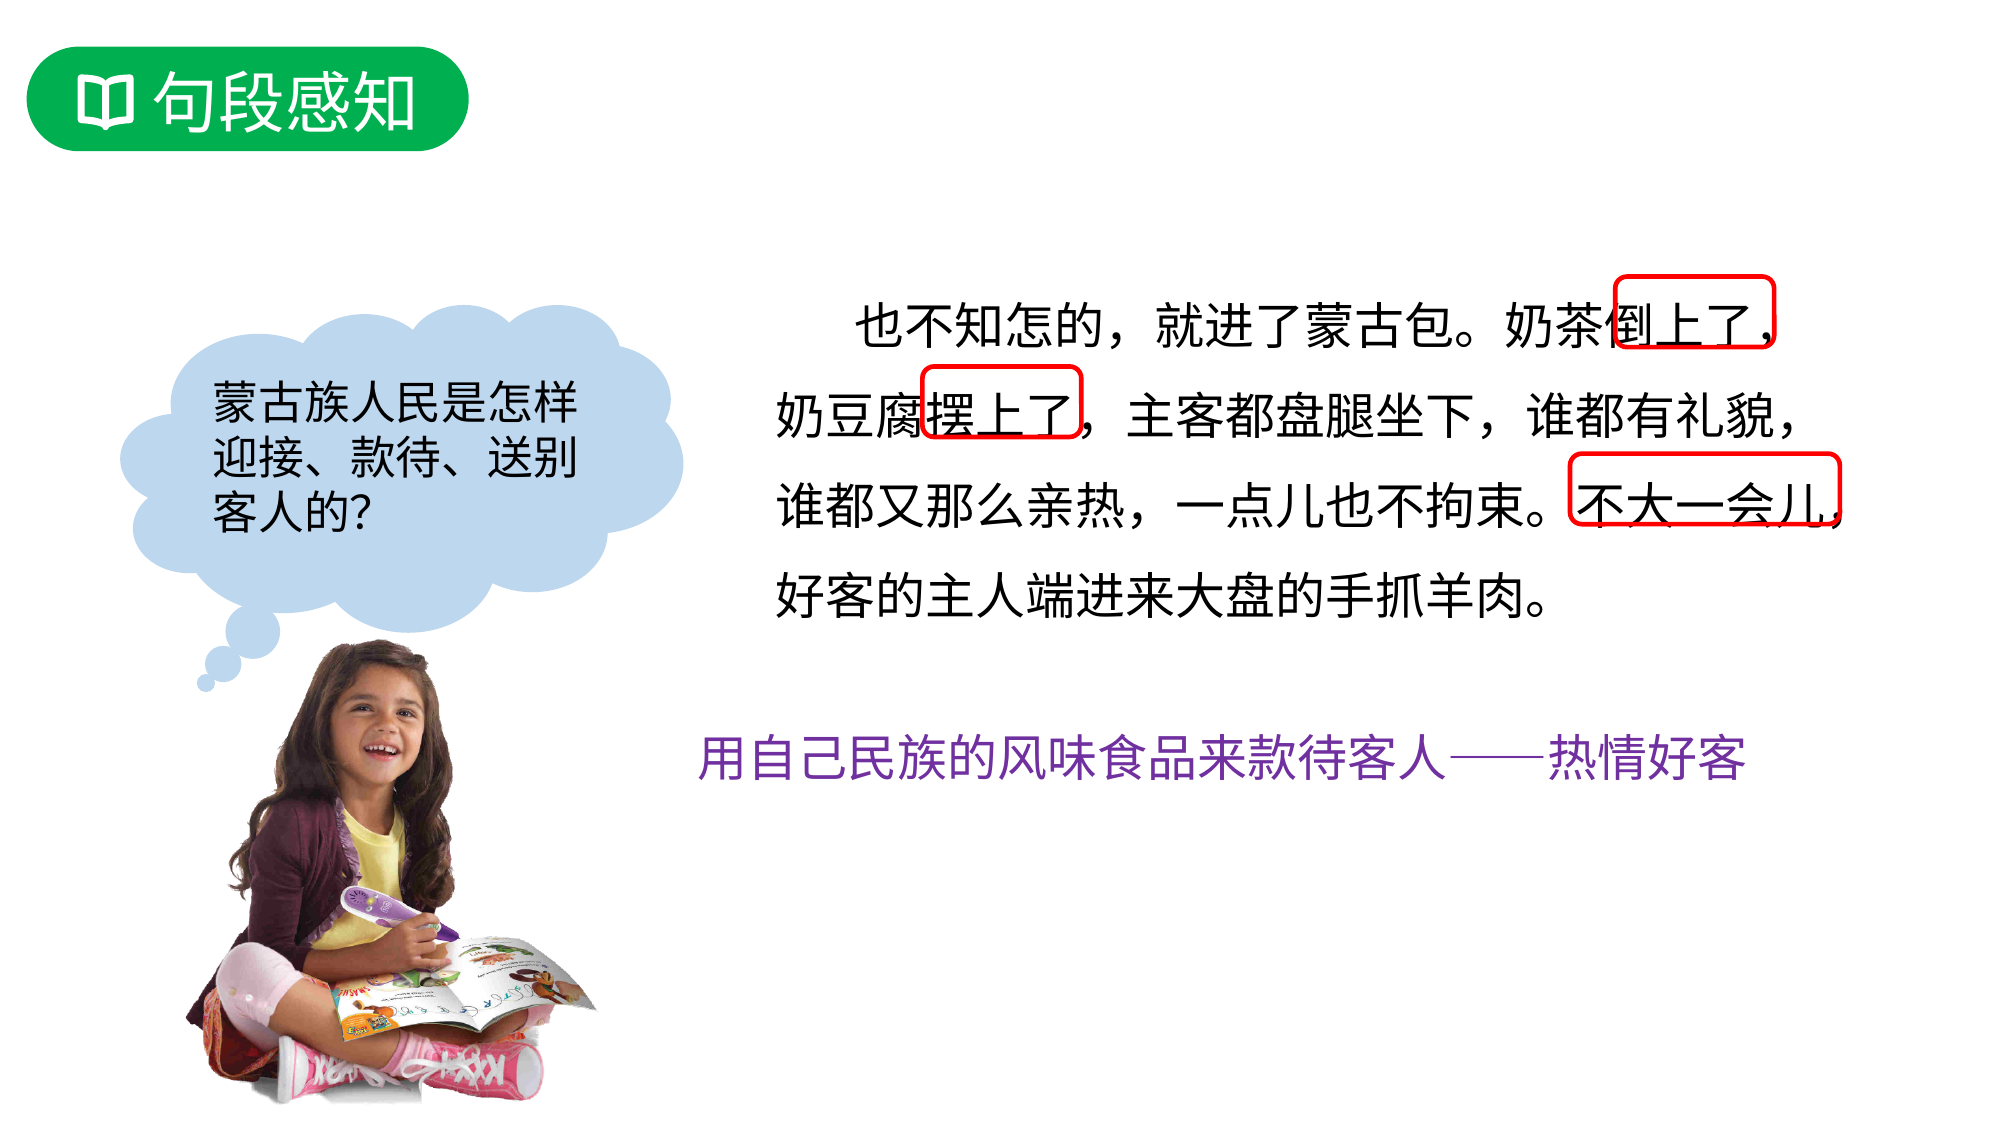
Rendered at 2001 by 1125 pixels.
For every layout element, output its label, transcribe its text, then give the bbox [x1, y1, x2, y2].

picture [112, 566, 663, 1125]
text_box 句段感知 [137, 53, 444, 149]
text_box [1614, 275, 1776, 349]
text_box 用自己民族的风味食品来款待客人——热情好客 [683, 688, 1917, 794]
text_box [921, 365, 1083, 439]
text_box 也不知怎的，就进了蒙古包。奶茶倒上了，奶豆腐摆上了，主客都盘腿坐下，谁都有礼貌，谁都又那么亲热，一点儿也不拘束。不大一会儿，好客的主人端进来大盘的手抓羊肉。 [760, 257, 1866, 632]
text_box [1569, 452, 1841, 526]
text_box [120, 303, 684, 632]
